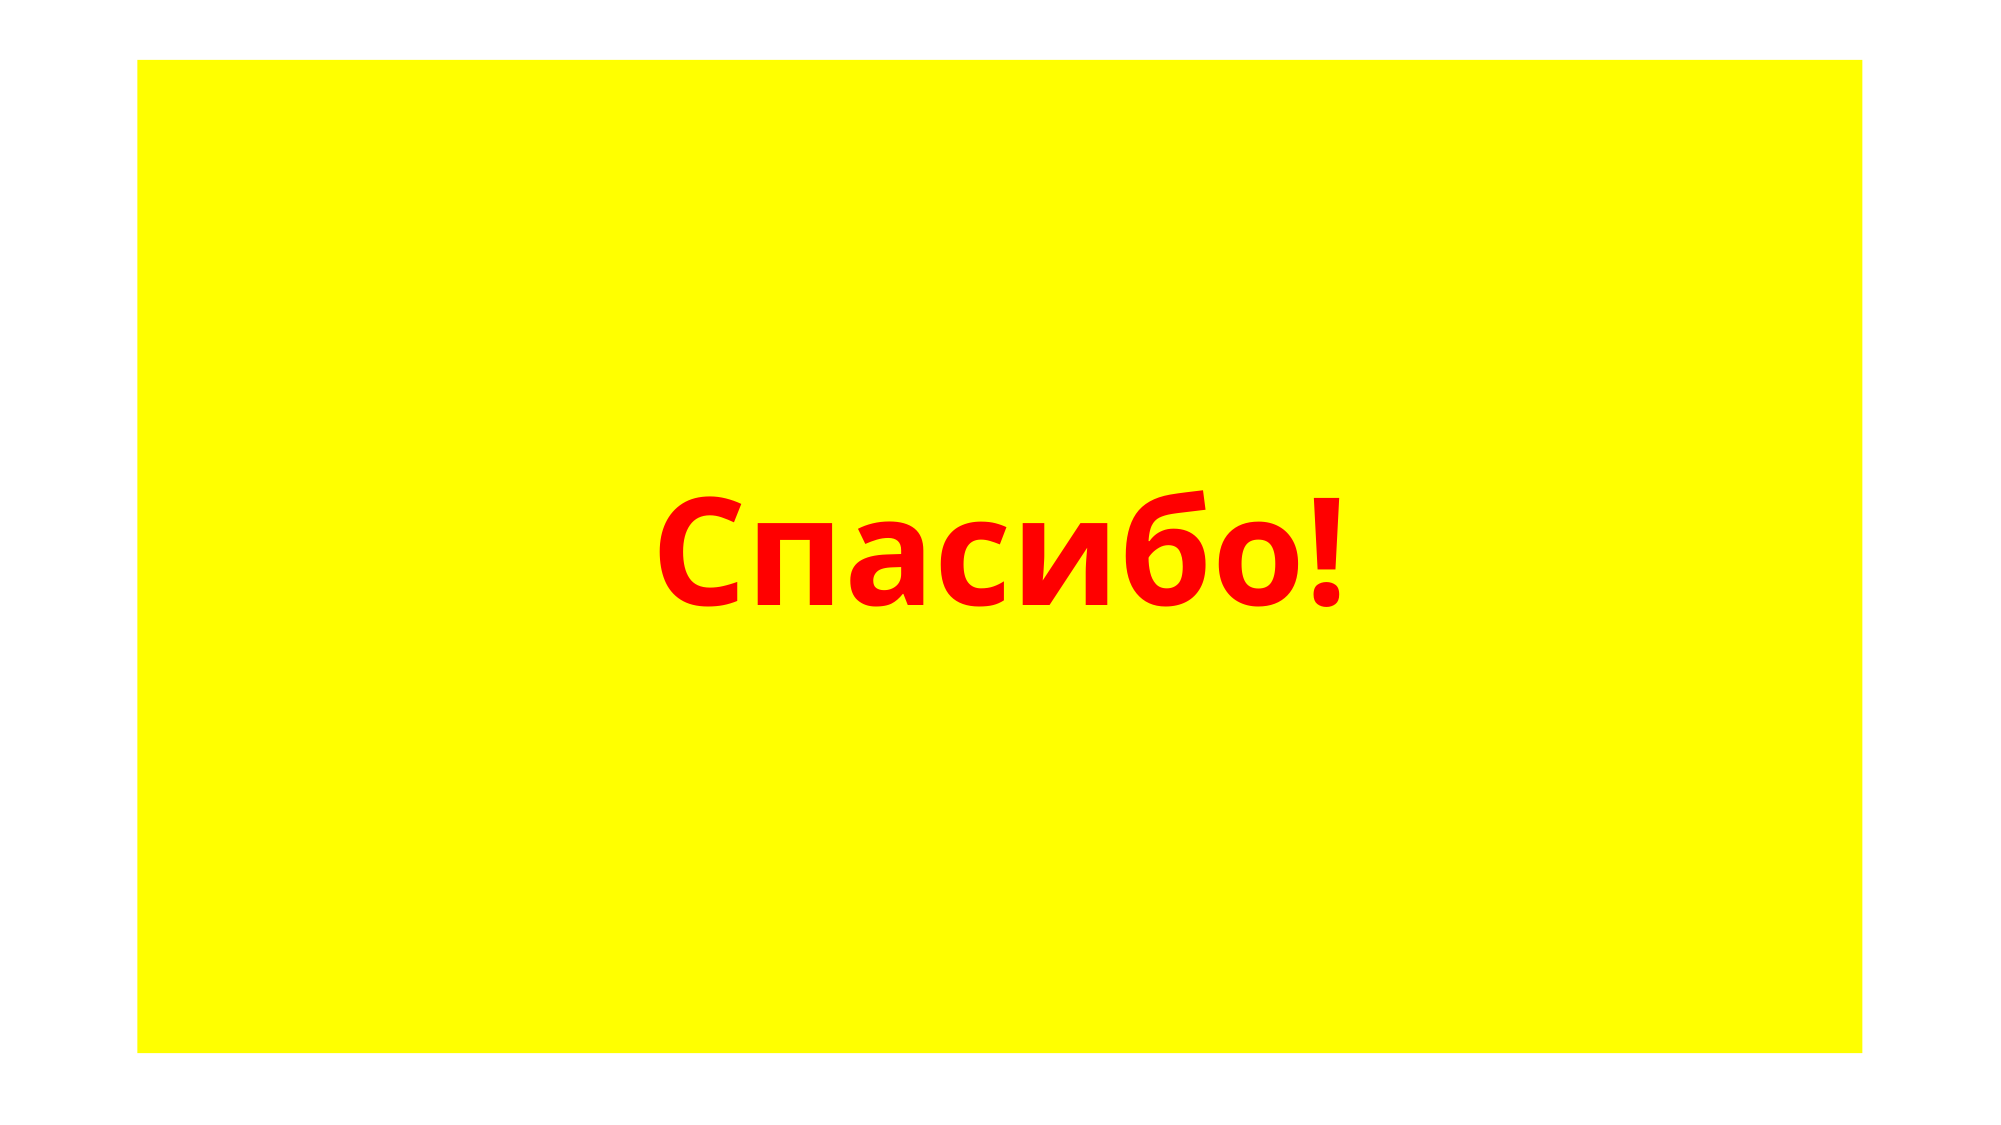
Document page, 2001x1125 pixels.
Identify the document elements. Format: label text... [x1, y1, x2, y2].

title Спасибо! [137, 59, 1863, 1054]
